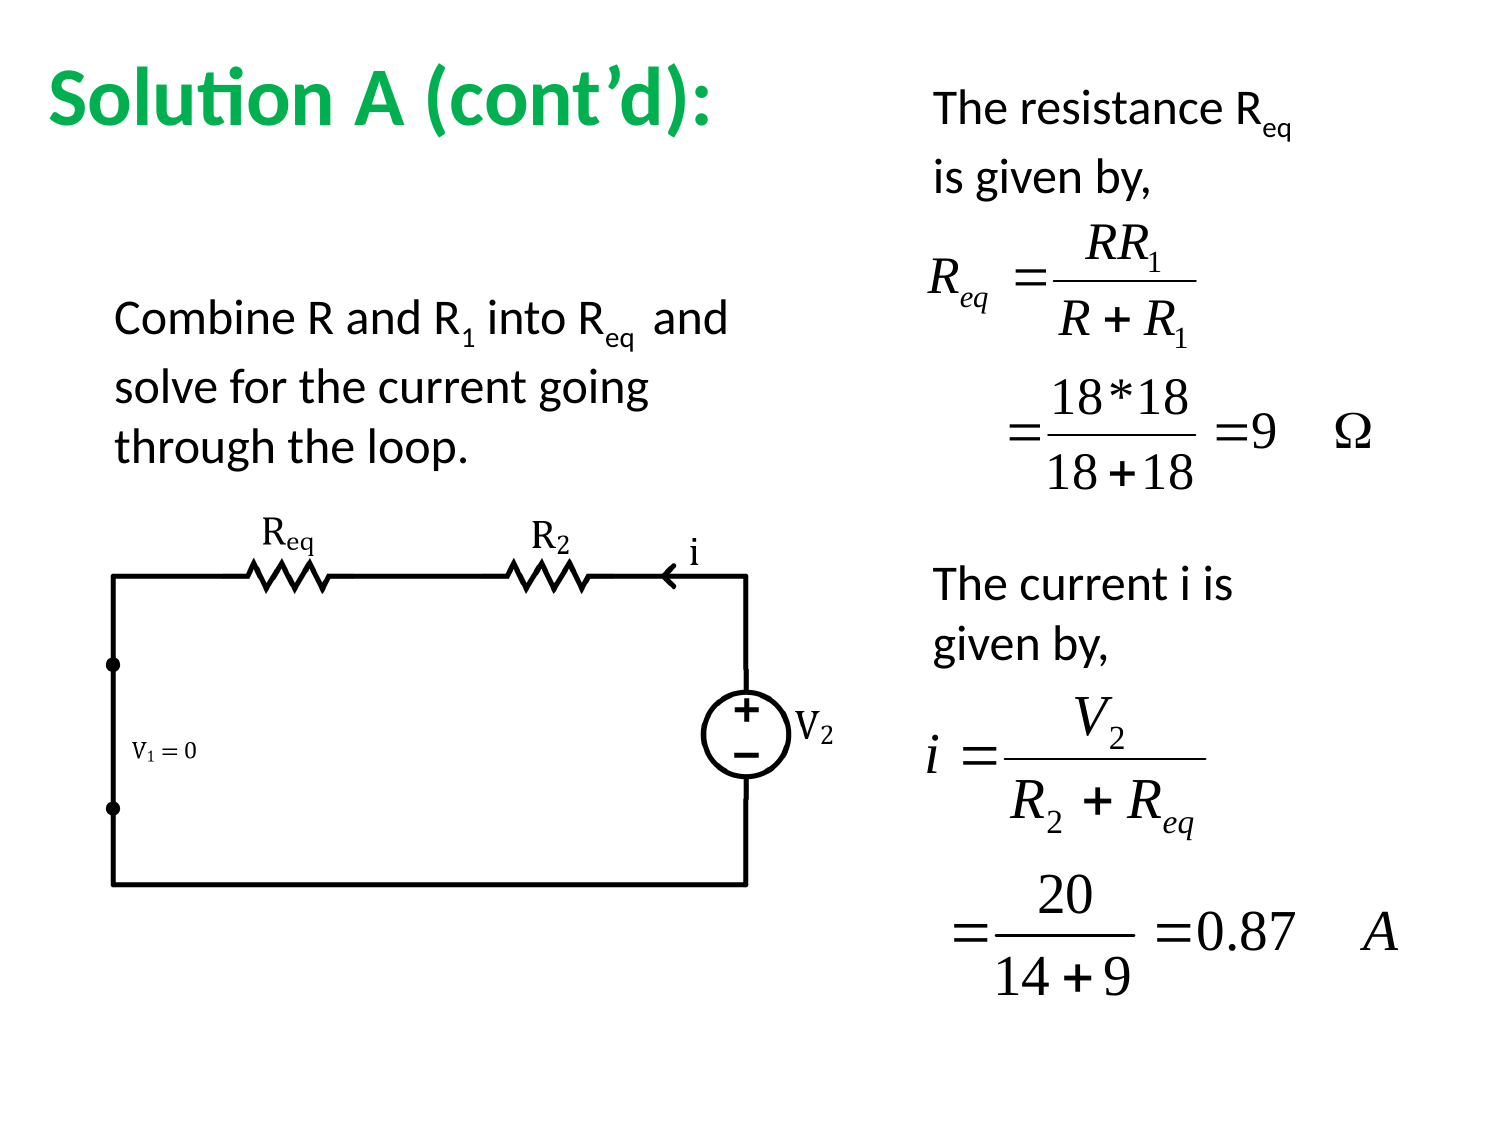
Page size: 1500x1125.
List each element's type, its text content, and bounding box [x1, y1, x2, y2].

text_box The resistance Req is given by, [918, 67, 1343, 207]
text_box Solution A (cont’d): [33, 34, 832, 150]
picture [76, 498, 867, 933]
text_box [917, 679, 1406, 1008]
text_box Combine R and R1 into Req and solve for the current going through the loop. [99, 277, 800, 481]
text_box The current i is given by, [918, 543, 1321, 678]
picture [917, 209, 1381, 500]
